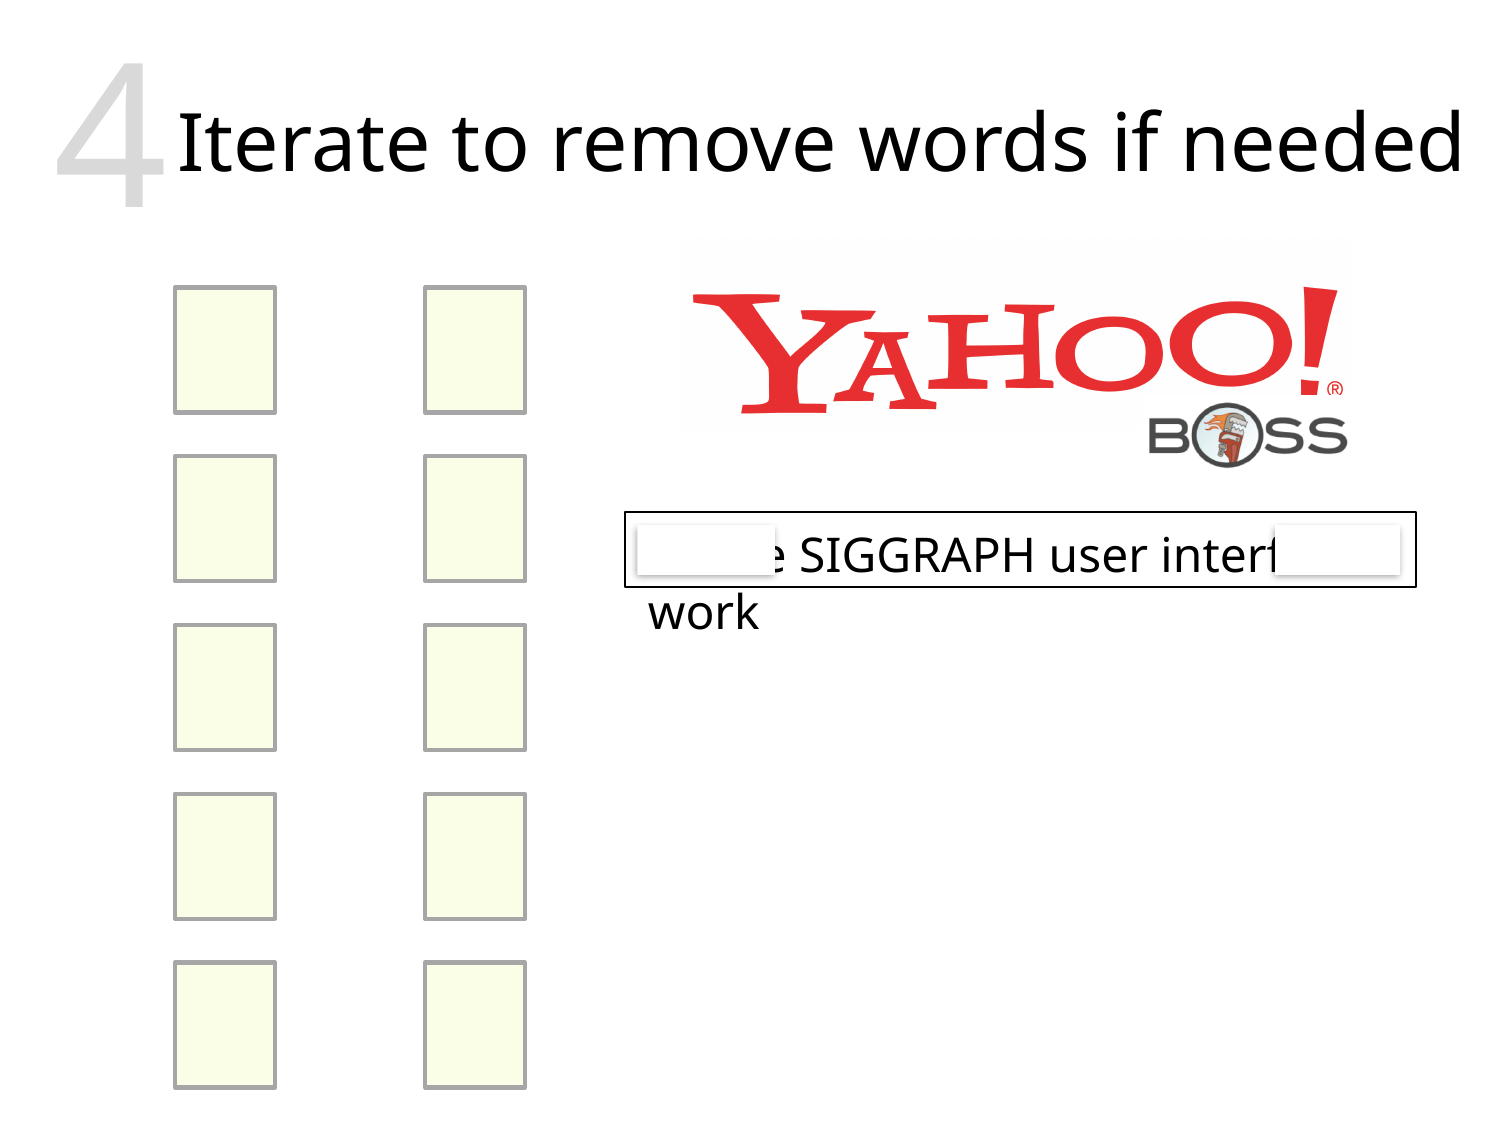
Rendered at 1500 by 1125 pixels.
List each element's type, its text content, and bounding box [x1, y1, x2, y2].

text_box [423, 792, 527, 921]
text_box [173, 960, 277, 1090]
text_box 4 [38, 0, 183, 255]
text_box [423, 454, 527, 583]
title Iterate to remove words if needed [183, 45, 1500, 233]
text_box [423, 285, 527, 415]
text_box [423, 623, 527, 752]
text_box [173, 792, 277, 921]
text_box [173, 454, 277, 583]
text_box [624, 237, 1417, 591]
text_box [173, 285, 277, 415]
text_box [423, 960, 527, 1090]
text_box [173, 623, 277, 752]
